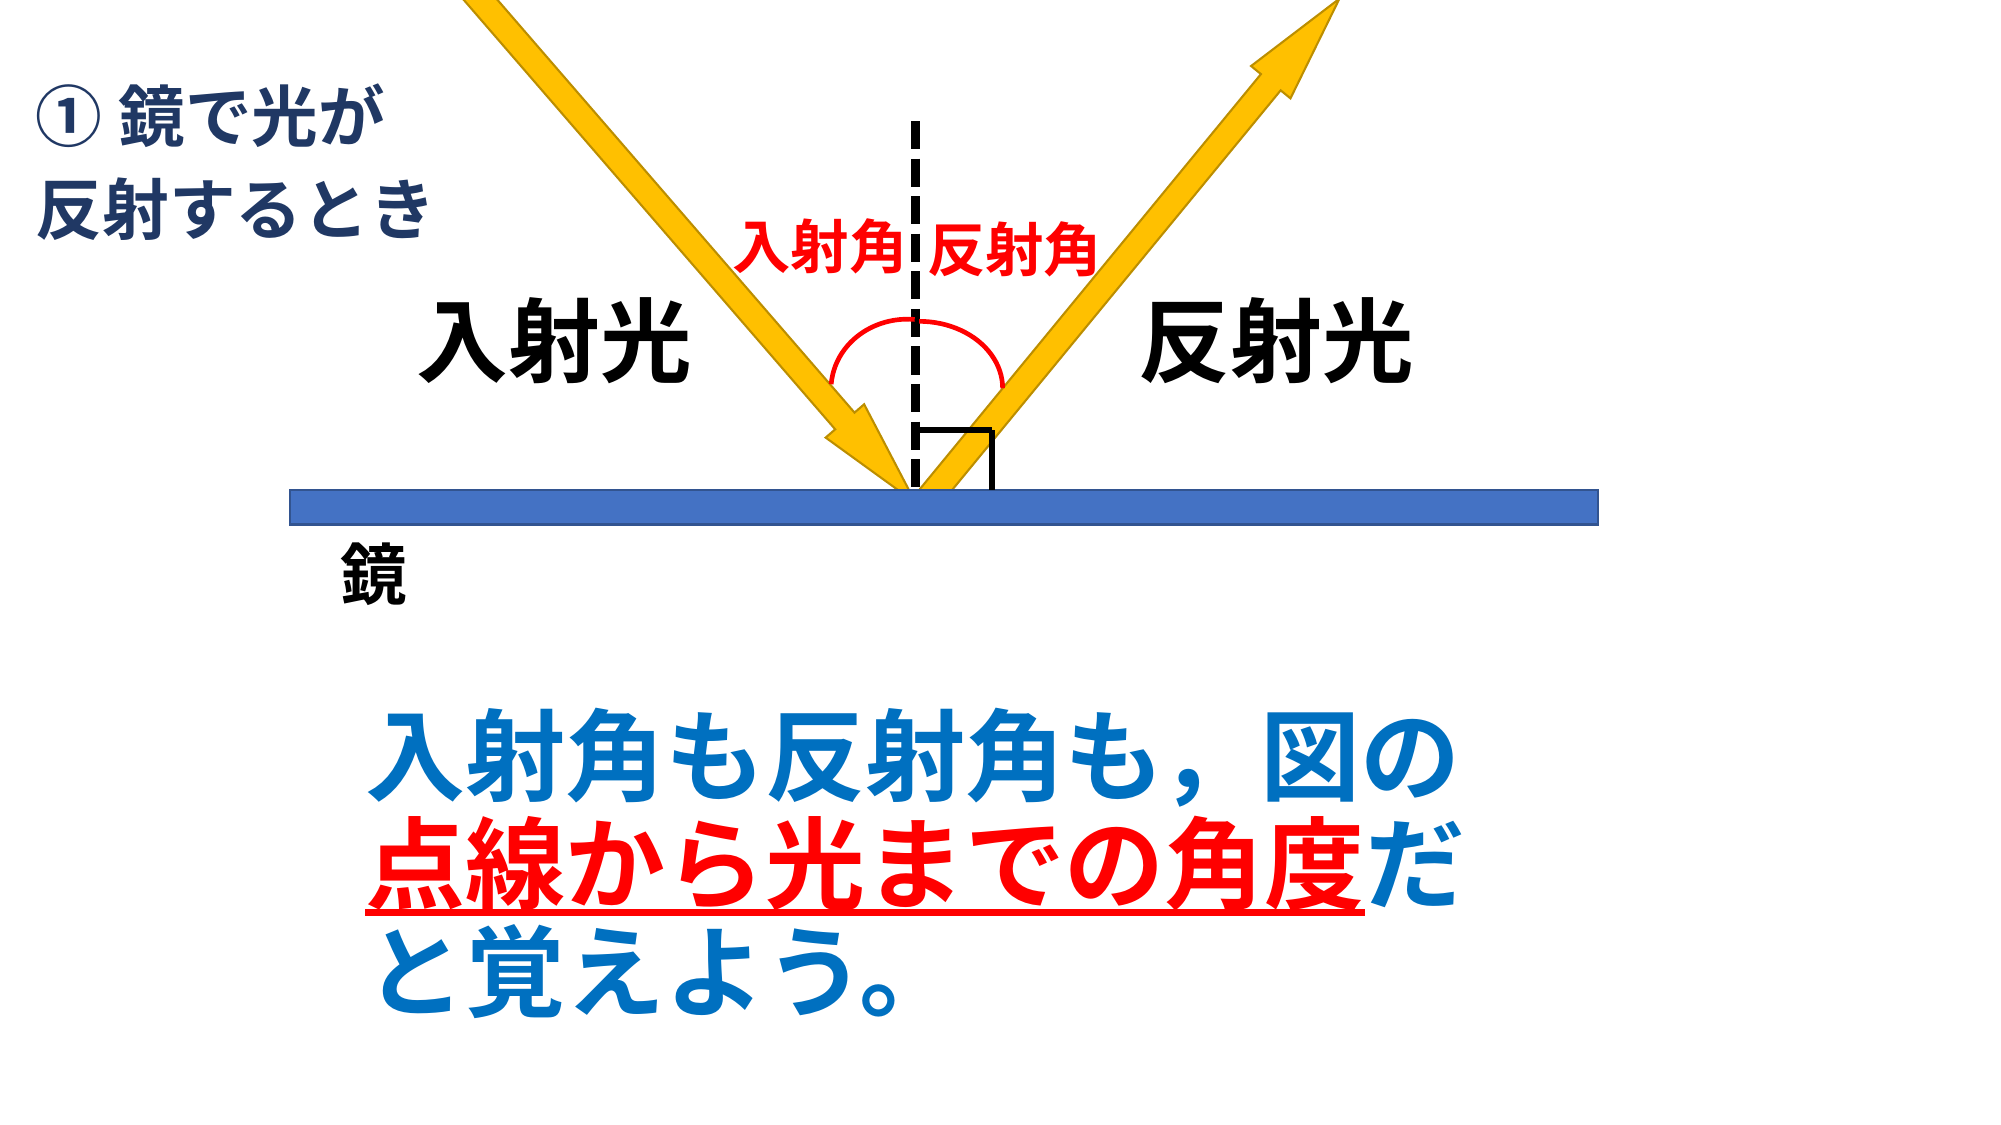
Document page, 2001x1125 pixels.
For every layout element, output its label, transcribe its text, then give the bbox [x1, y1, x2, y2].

text_box [289, 489, 1599, 526]
text_box 入射角も反射角も，図の点線から光までの角度だと覚えよう。 [350, 699, 1520, 1020]
text_box 反射光 [1107, 288, 1445, 375]
text_box [969, 291, 1107, 440]
text_box 鏡 [213, 534, 535, 621]
text_box [919, 320, 1004, 389]
text_box [462, 0, 910, 489]
subtitle 入射光 [394, 288, 715, 375]
text_box ①鏡で光が 反射するとき [20, 76, 544, 303]
text_box 反射角 [916, 205, 1117, 291]
text_box [1117, 0, 1340, 288]
text_box 入射角 [717, 203, 915, 288]
text_box [918, 433, 989, 489]
text_box [830, 318, 915, 391]
